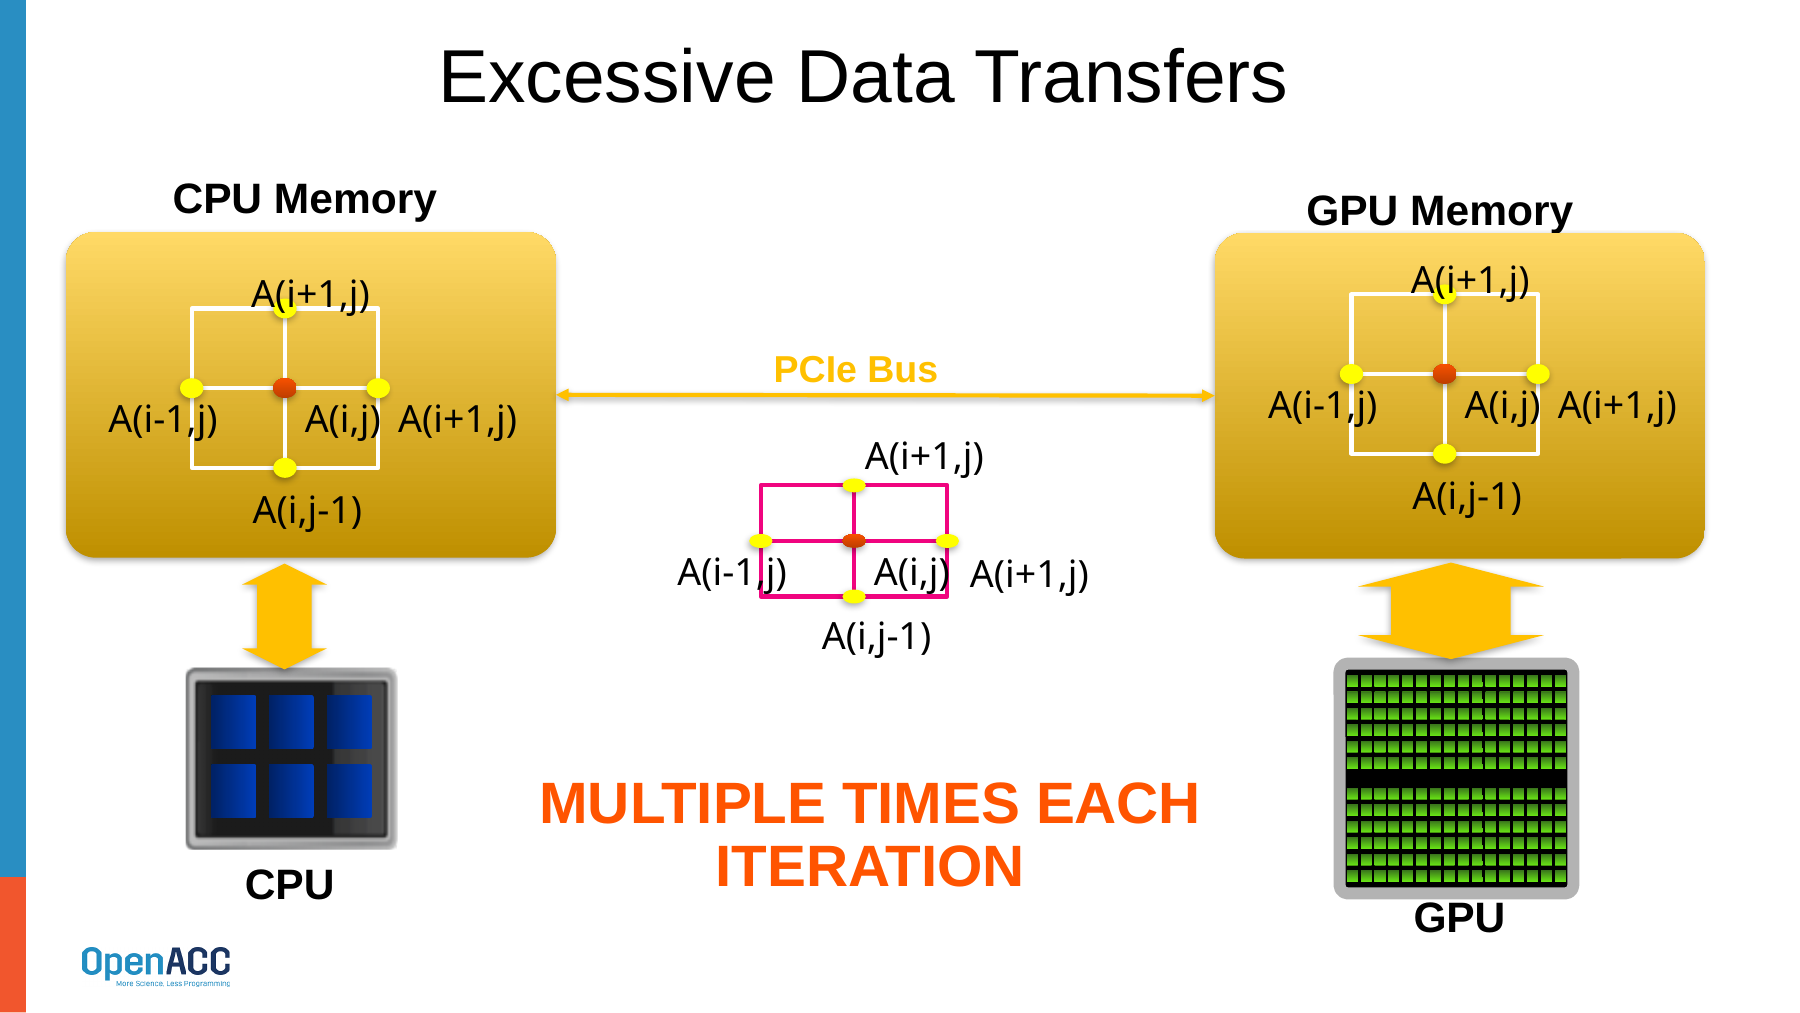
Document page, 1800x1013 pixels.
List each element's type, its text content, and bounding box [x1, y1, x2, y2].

title Multiple Times Each Iteration [492, 800, 1249, 907]
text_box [655, 424, 1110, 788]
text_box [65, 231, 557, 558]
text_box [1341, 661, 1572, 896]
picture [82, 947, 230, 987]
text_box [86, 262, 538, 540]
text_box PCIe Bus [736, 337, 975, 391]
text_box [200, 652, 383, 866]
text_box GPU [1398, 904, 1521, 949]
text_box [1358, 562, 1544, 659]
text_box [1214, 232, 1705, 559]
picture [186, 668, 200, 849]
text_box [1246, 247, 1698, 526]
picture [383, 668, 397, 849]
text_box CPU [229, 872, 350, 916]
text_box CPU Memory [157, 163, 453, 230]
text_box GPU Memory [1291, 175, 1589, 230]
text_box Excessive Data Transfers [108, 19, 1619, 126]
text_box [242, 563, 327, 650]
